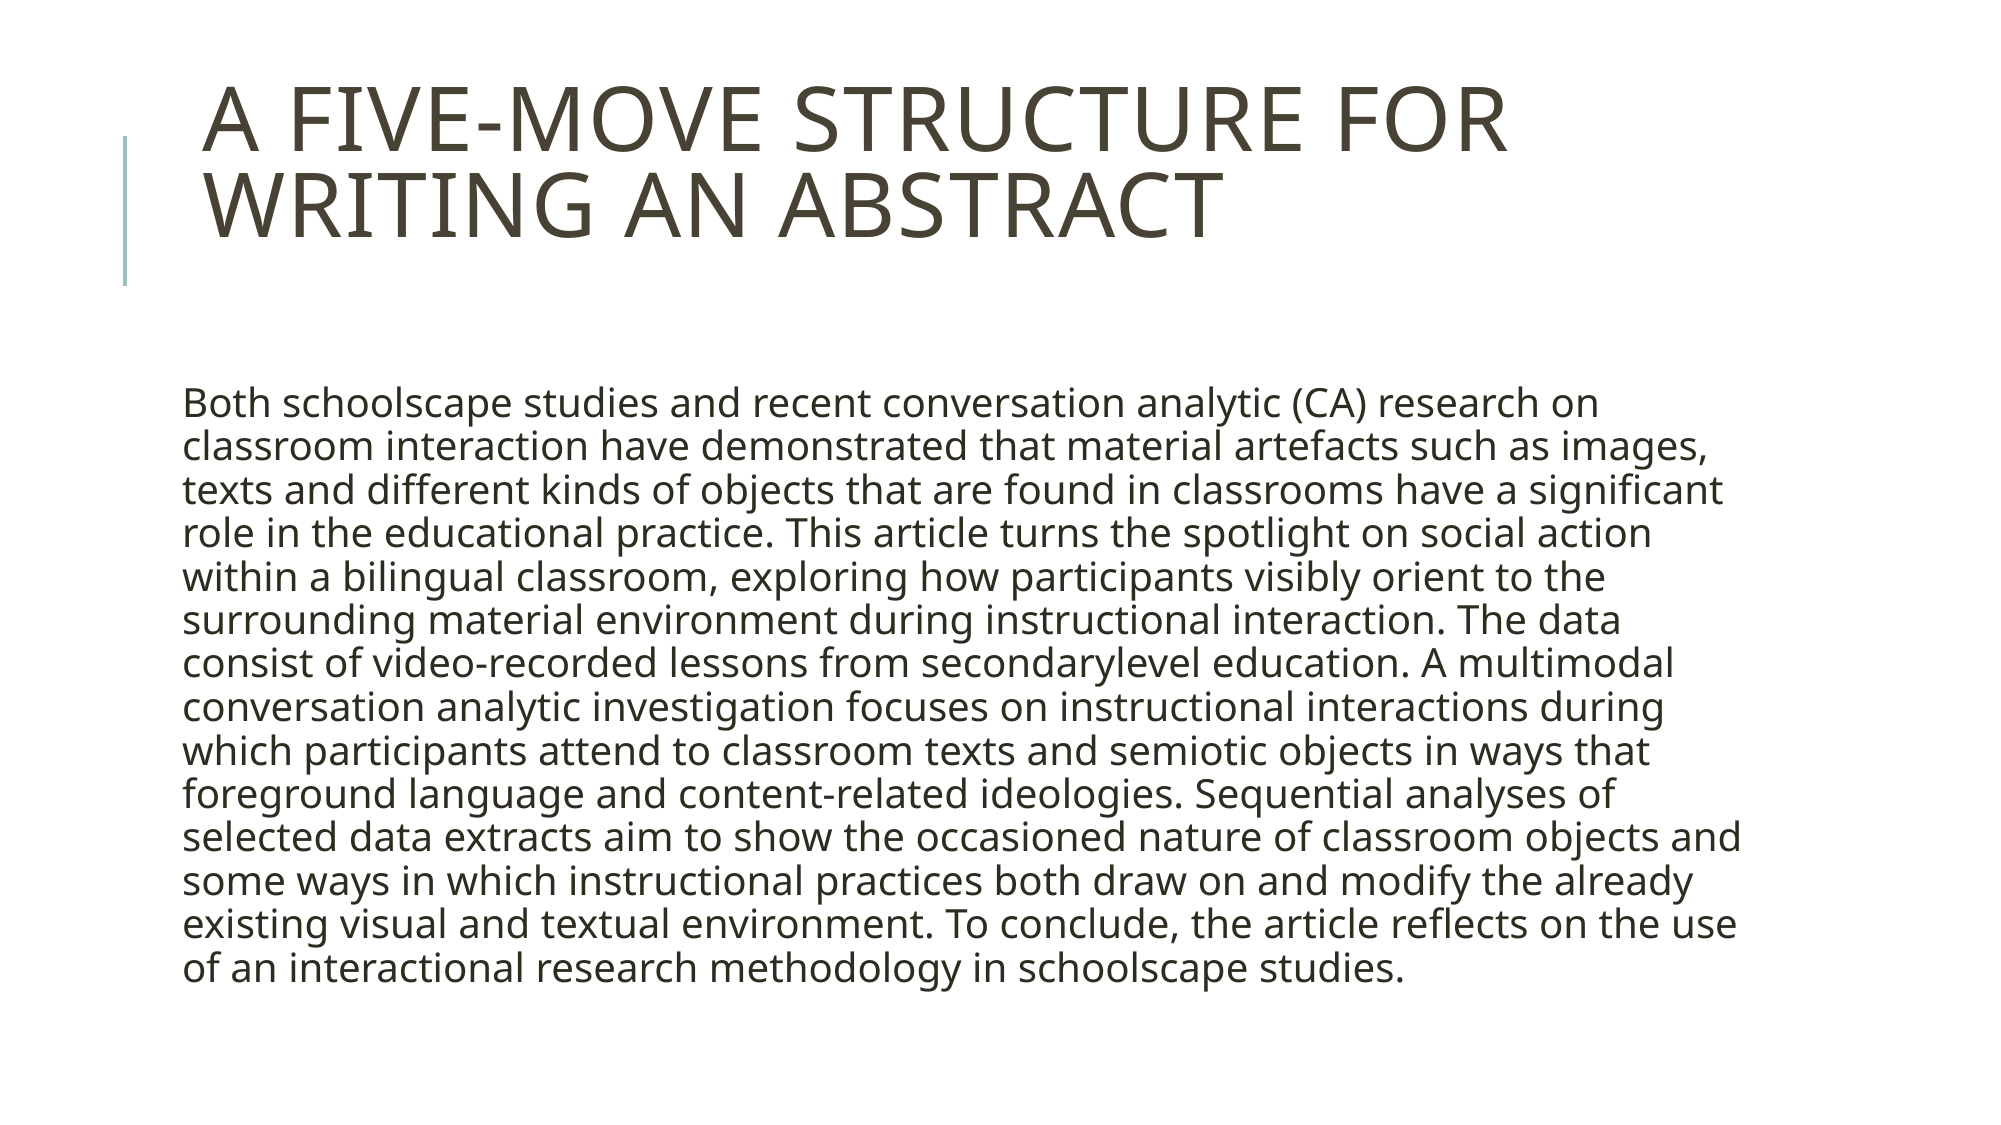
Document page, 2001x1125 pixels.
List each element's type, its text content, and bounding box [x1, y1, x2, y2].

title A five-move structure for writing an abstract [187, 75, 1816, 263]
list Both schoolscape studies and recent conversation analytic (CA) research on classroom interaction have demonstrated that material artefacts such as images, texts and different kinds of objects that are found in classrooms have a significant role in the educational practice. This article turns the spotlight on social action within a bilingual classroom, exploring how participants visibly orient to the surrounding material environment during instructional interaction. The data consist of video-recorded lessons from secondarylevel education. A multimodal conversation analytic investigation focuses on instructional interactions during which participants attend to classroom texts and semiotic objects in ways that foreground language and content-related ideologies. Sequential analyses of selected data extracts aim to show the occasioned nature of classroom objects and some ways in which instructional practices both draw on and modify the already existing visual and textual environment. To conclude, the article reflects on the use of an interactional research methodology in schoolscape studies. [168, 375, 1763, 1035]
